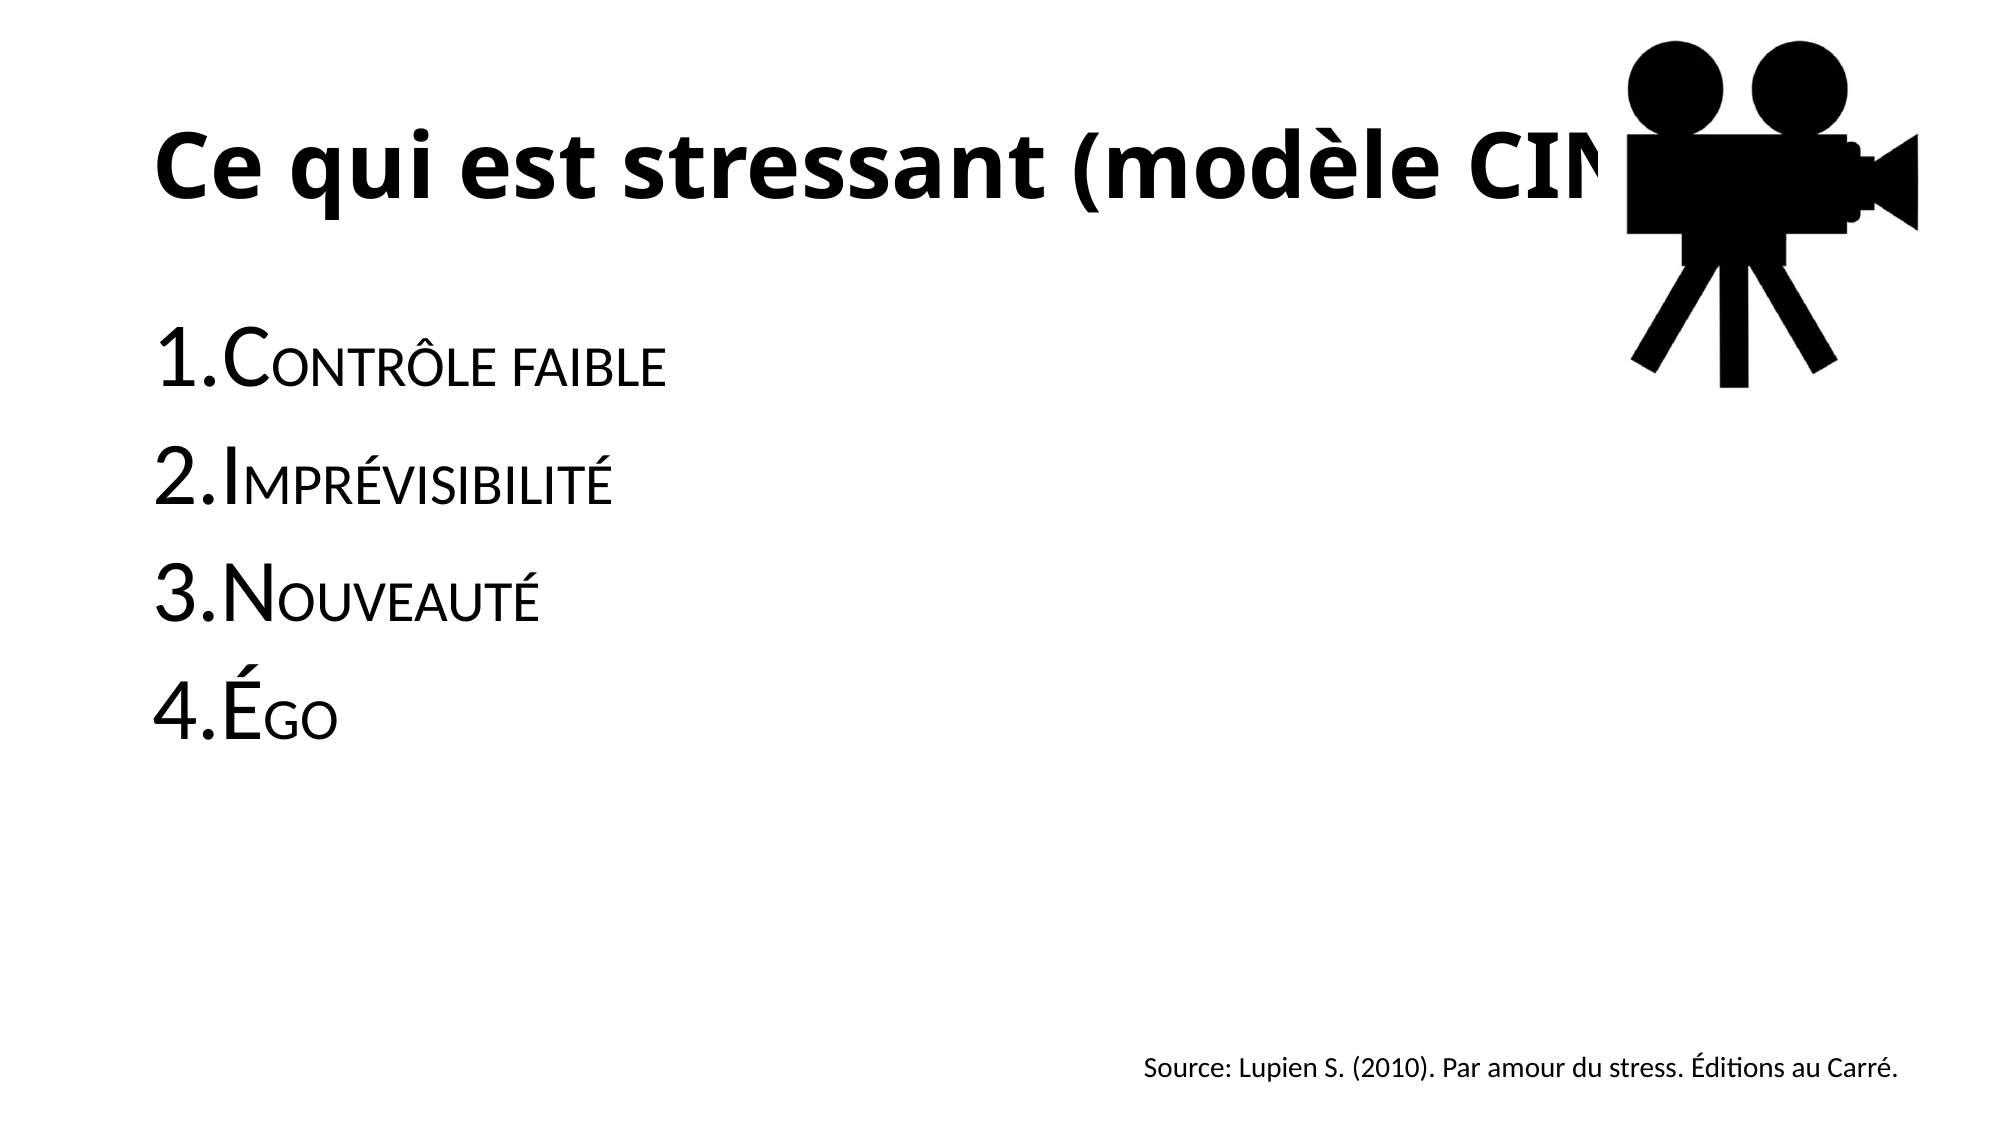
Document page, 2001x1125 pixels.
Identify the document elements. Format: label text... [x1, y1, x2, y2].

picture [1598, 26, 1954, 425]
list CONTRÔLE FAIBLE IMPRÉVISIBILITÉ NOUVEAUTÉ ÉGO [137, 299, 1863, 1014]
title Ce qui est stressant (modèle CINÉ) [137, 59, 1598, 278]
text_box Source: Lupien S. (2010). Par amour du stress. Éditions au Carré. [1129, 1040, 1943, 1091]
